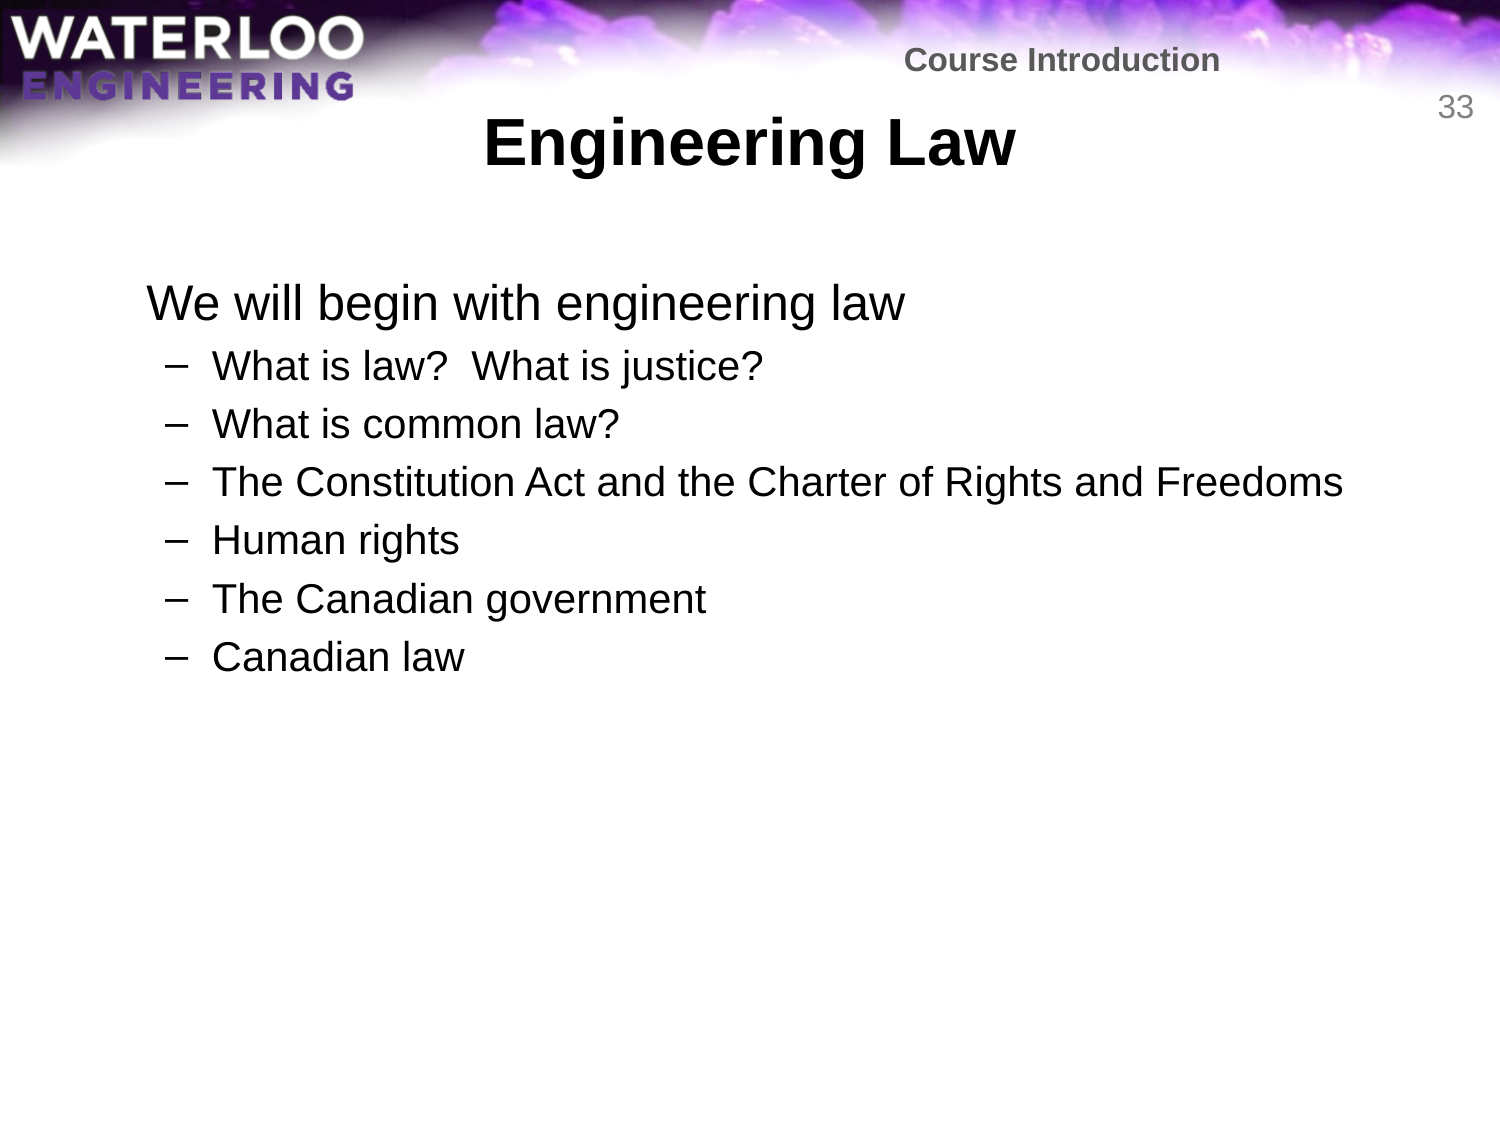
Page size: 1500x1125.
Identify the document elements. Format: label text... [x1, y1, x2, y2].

list We will begin with engineering law What is law? What is justice? What is common law? The Constitution Act and the Charter of Rights and Freedoms Human rights The Canadian government Canadian law [74, 262, 1426, 1020]
slide_number 33 [1360, 73, 1490, 134]
footer Course Introduction [535, 31, 1236, 74]
picture [0, 0, 1500, 1125]
title Engineering Law [74, 44, 1426, 233]
